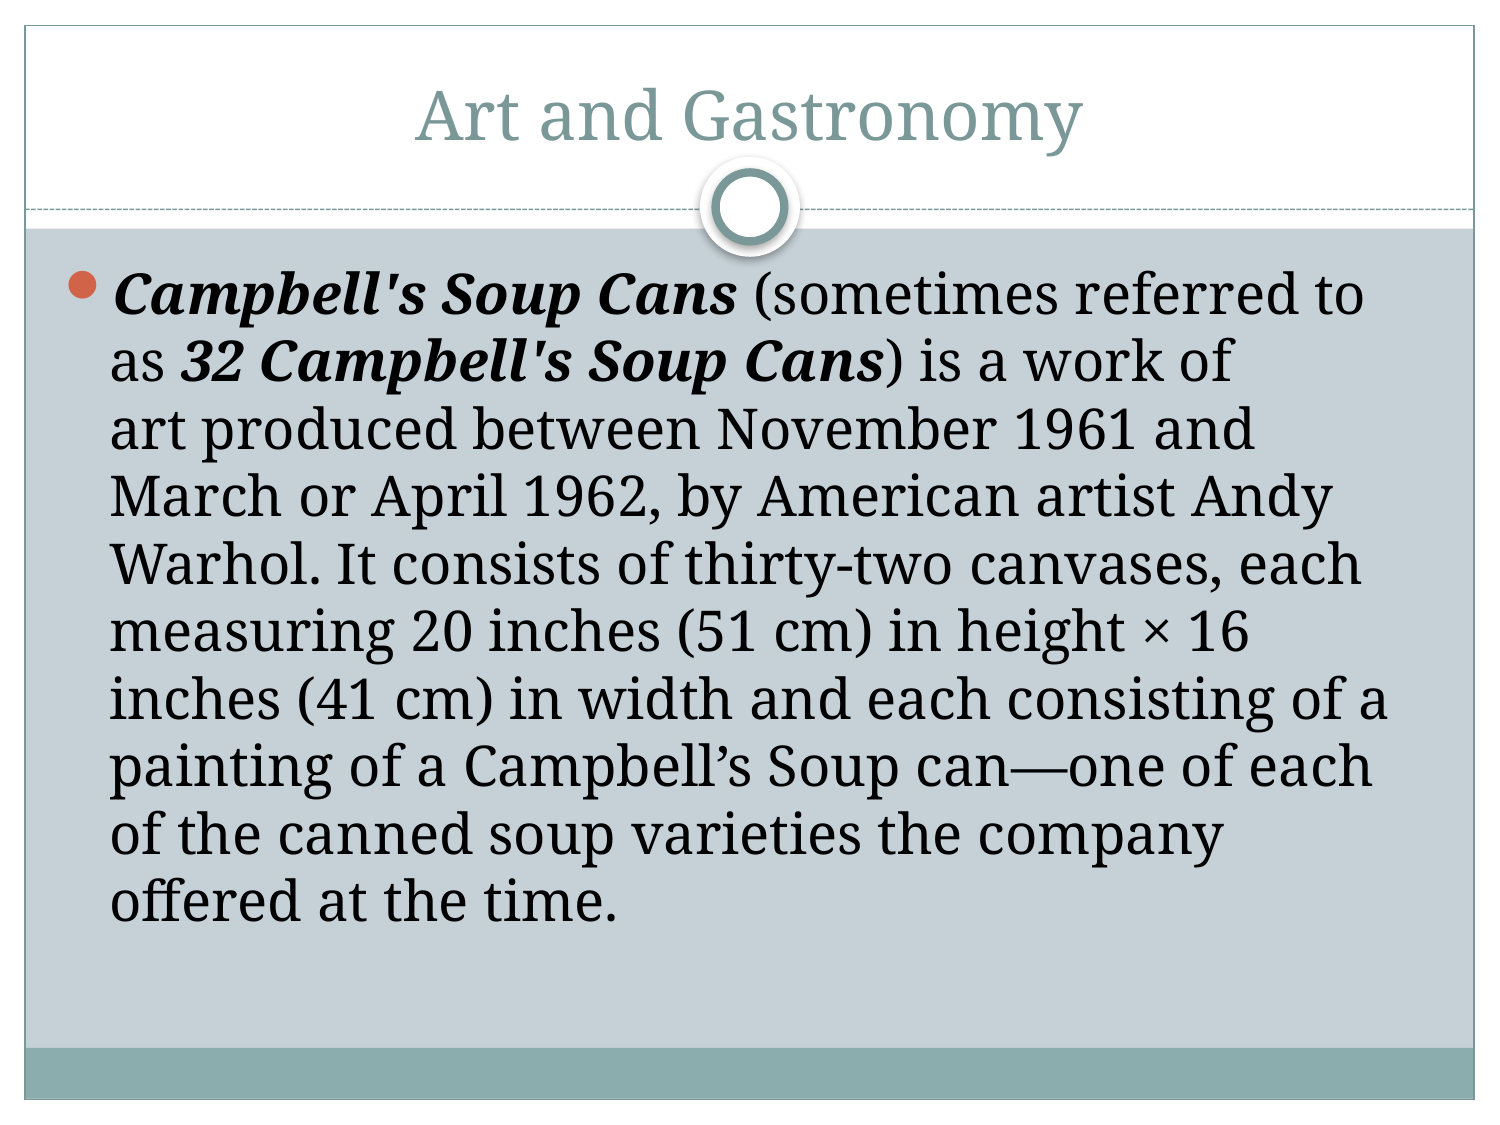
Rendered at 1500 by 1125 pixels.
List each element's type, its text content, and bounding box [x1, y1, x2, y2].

list Campbell's Soup Cans (sometimes referred to as 32 Campbell's Soup Cans) is a work of art produced between November 1961 and March or April 1962, by American artist Andy Warhol. It consists of thirty-two canvases, each measuring 20 inches (51 cm) in height × 16 inches (41 cm) in width and each consisting of a painting of a Campbell’s Soup can—one of each of the canned soup varieties the company offered at the time. [49, 250, 1445, 1001]
title Art and Gastronomy [49, 37, 1450, 163]
